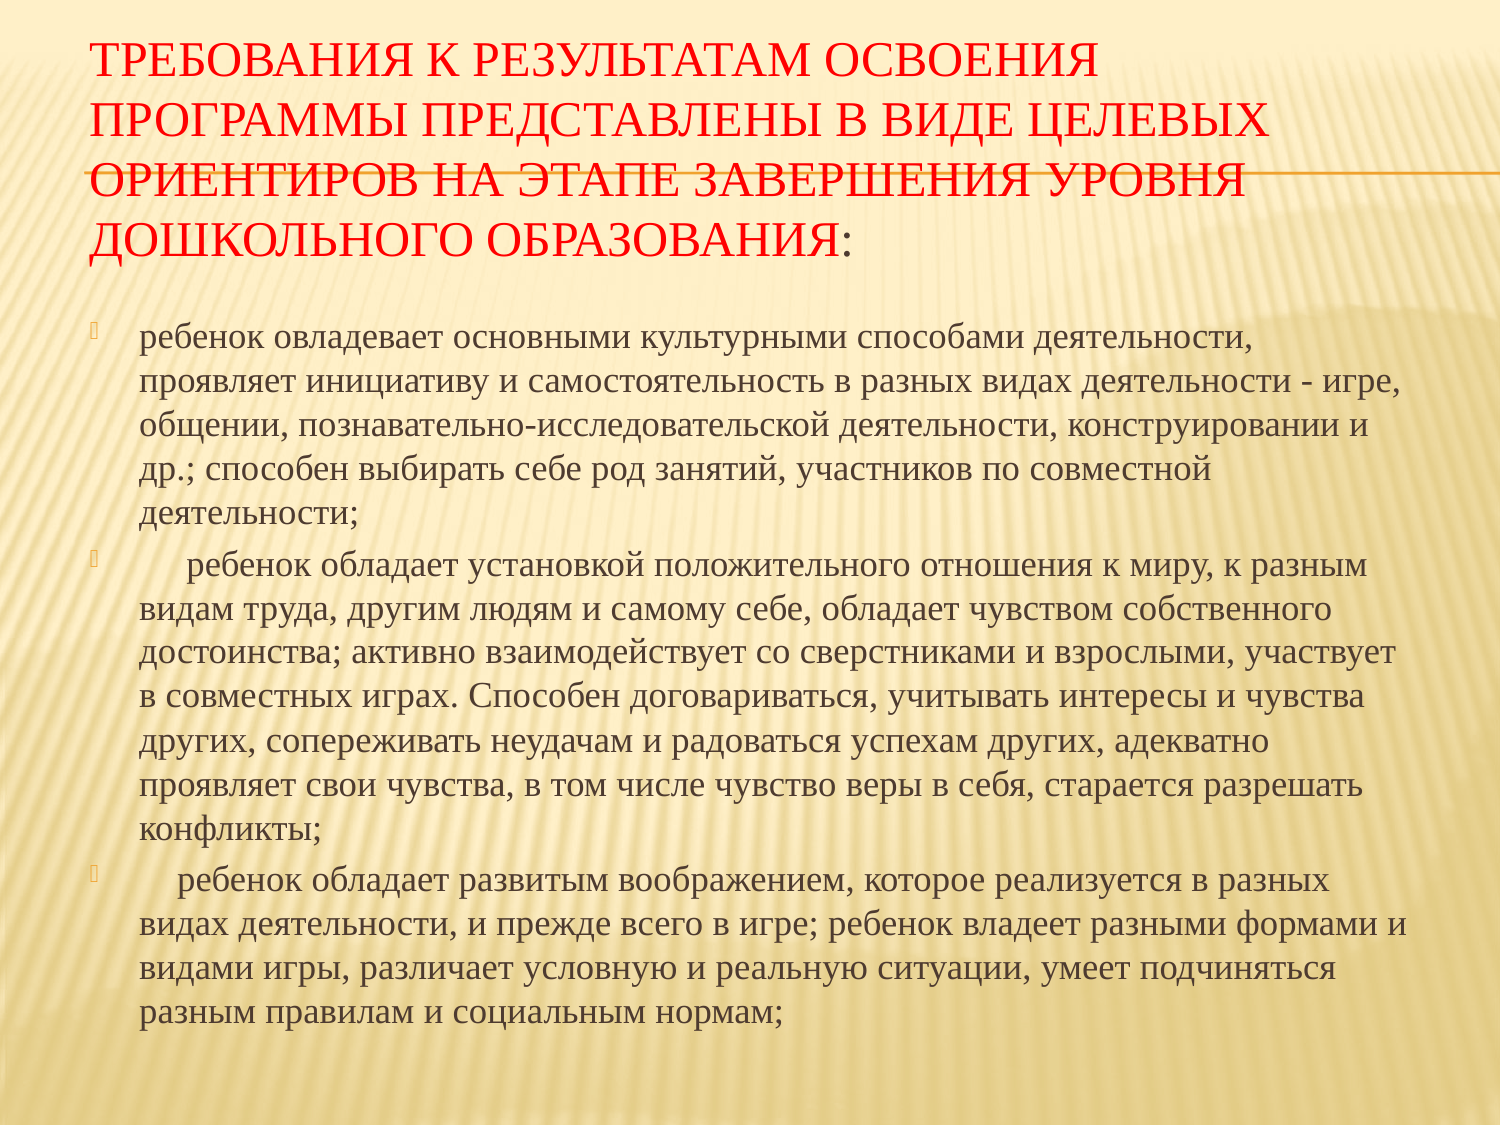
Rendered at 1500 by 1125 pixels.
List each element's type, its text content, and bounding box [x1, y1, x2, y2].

list ребенок овладевает основными культурными способами деятельности, проявляет инициативу и самостоятельность в разных видах деятельности - игре, общении, познавательно-исследовательской деятельности, конструировании и др.; способен выбирать себе род занятий, участников по совместной деятельности;  ребенок обладает установкой положительного отношения к миру, к разным видам труда, другим людям и самому себе, обладает чувством собственного достоинства; активно взаимодействует со сверстниками и взрослыми, участвует в совместных играх. Способен договариваться, учитывать интересы и чувства других, сопереживать неудачам и радоваться успехам других, адекватно проявляет свои чувства, в том числе чувство веры в себя, старается разрешать конфликты;  ребенок обладает развитым воображением, которое реализуется в разных видах деятельности, и прежде всего в игре; ребенок владеет разными формами и видами игры, различает условную и реальную ситуации, умеет подчиняться разным правилам и социальным нормам; [75, 304, 1425, 1055]
title Требования к результатам освоения Программы представлены в виде целевых ориентиров на этапе завершения уровня дошкольного образования: [75, 35, 1425, 258]
